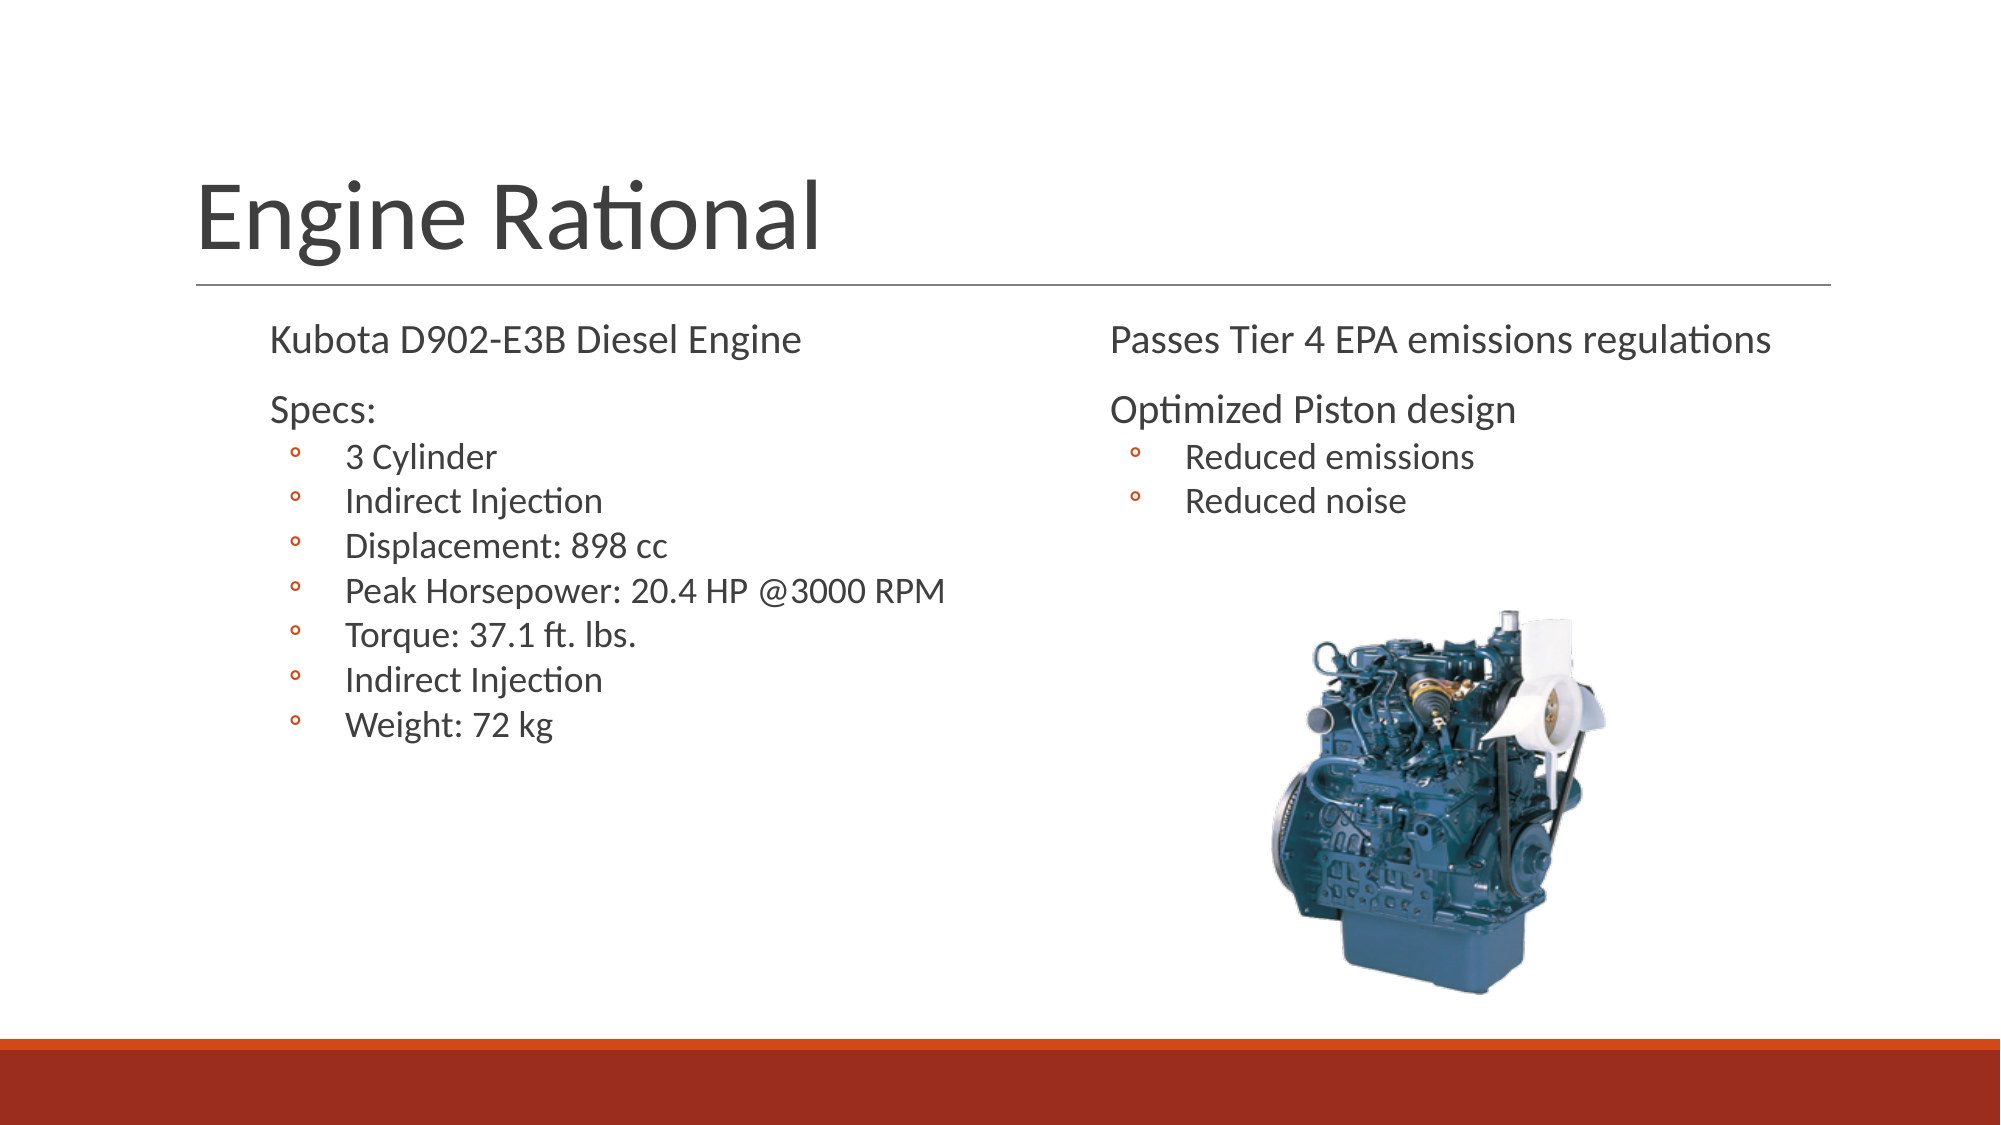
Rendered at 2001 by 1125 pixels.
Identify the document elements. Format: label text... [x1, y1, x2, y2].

list Passes Tier 4 EPA emissions regulations Optimized Piston design Reduced emissions Reduced noise [1020, 302, 1830, 963]
list Kubota D902-E3B Diesel Engine Specs: 3 Cylinder Indirect Injection Displacement: 898 cc Peak Horsepower: 20.4 HP @3000 RPM Torque: 37.1 ft. lbs. Indirect Injection Weight: 72 kg [180, 302, 990, 963]
title Engine Rational [180, 47, 1830, 285]
picture [1270, 609, 1606, 995]
